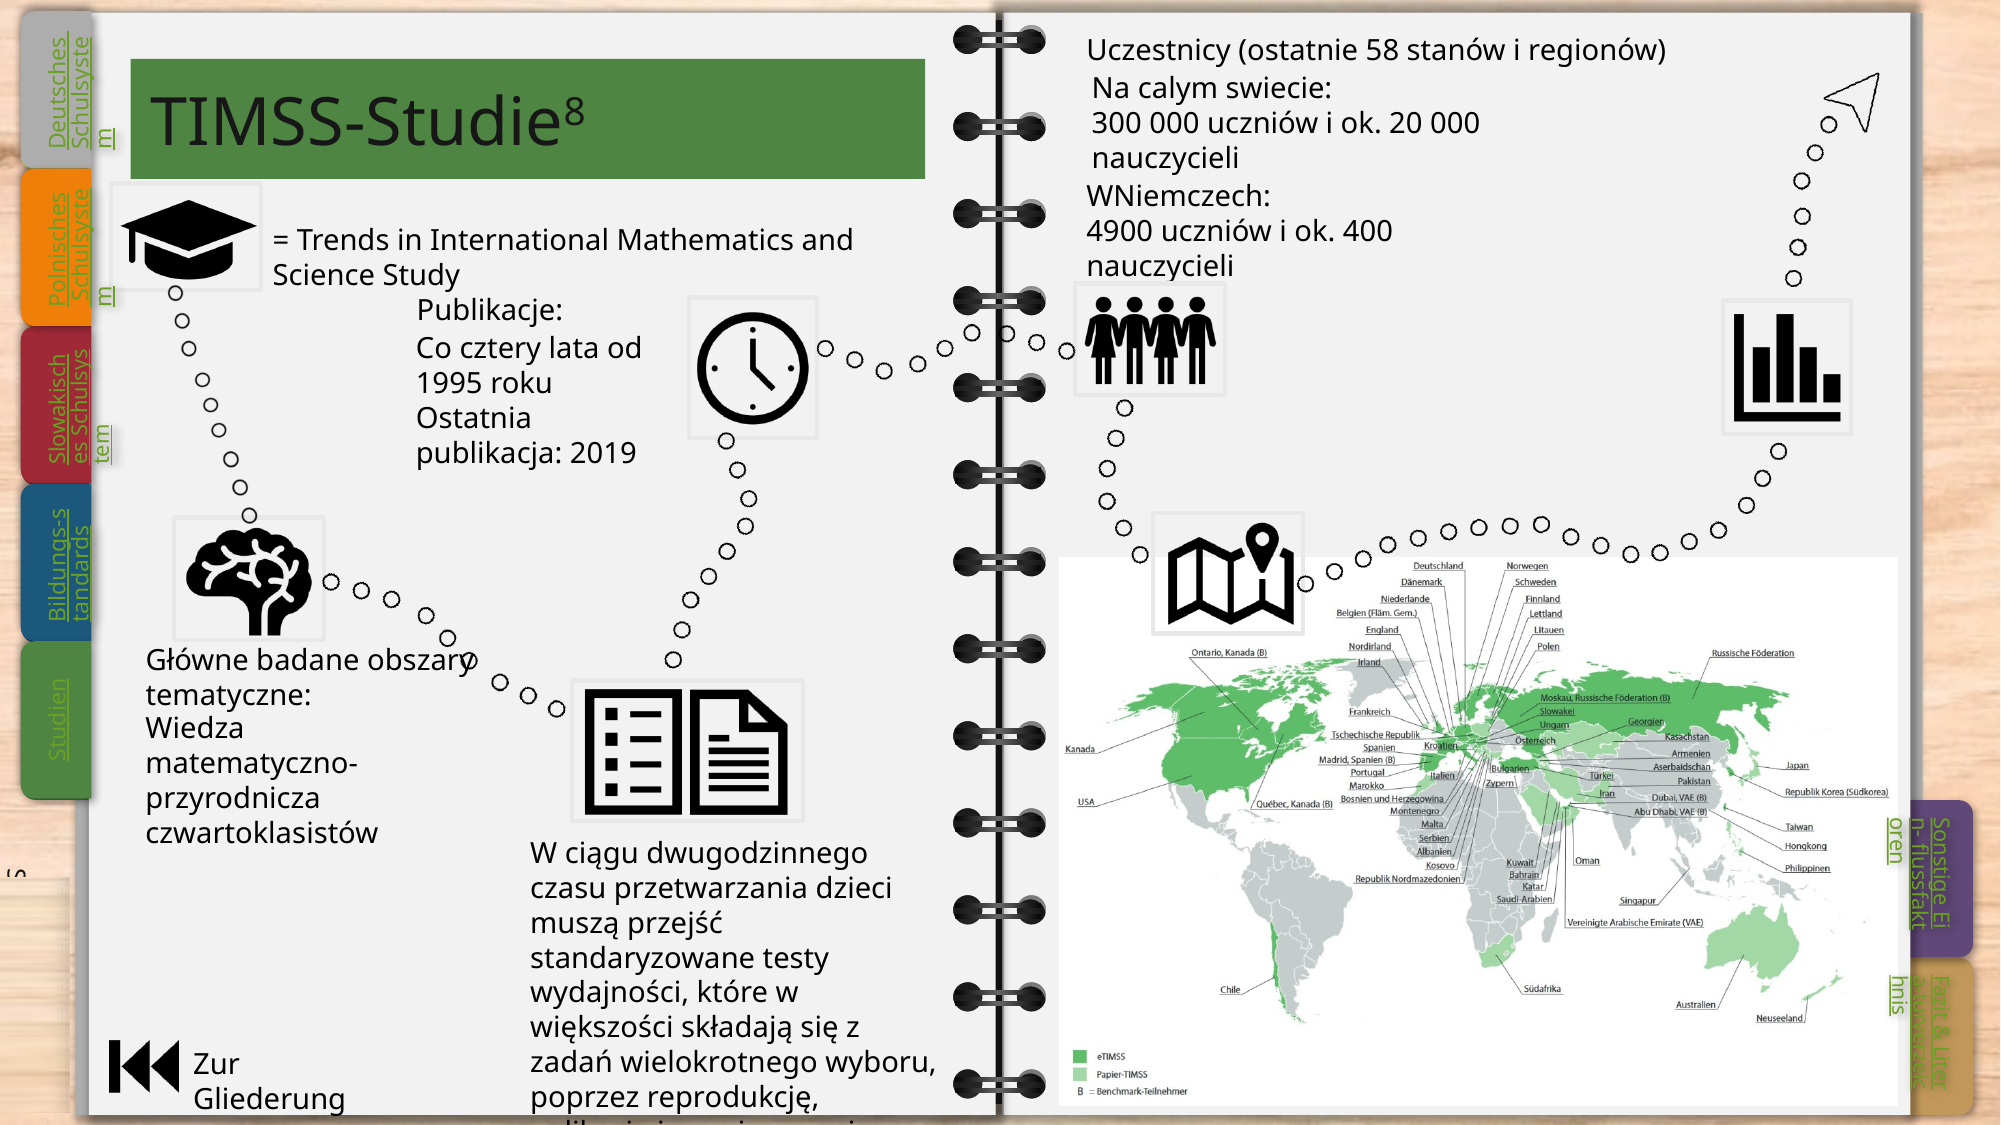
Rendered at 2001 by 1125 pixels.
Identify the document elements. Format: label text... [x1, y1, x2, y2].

picture [113, 160, 589, 755]
text_box Co cztery lata od 1995 roku Ostatnia publikacja: 2019 [400, 322, 687, 477]
text_box [1004, 9, 1919, 1117]
text_box Polnisches Schulsystem [20, 168, 92, 326]
text_box Na calym swiecie: 300 000 uczniów i ok. 20 000 nauczycieli [1076, 61, 1595, 217]
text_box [91, 1020, 363, 1123]
text_box Wiedza matematyczno-przyrodnicza czwartoklasistów [130, 754, 401, 892]
title TIMSS-Studie8 [130, 58, 926, 179]
text_box Główne badane obszary tematyczne: [130, 634, 502, 754]
text_box W ciągu dwugodzinnego czasu przetwarzania dzieci muszą przejść standaryzowane testy wydajności, które w większości składają się z zadań wielokrotnego wyboru, poprzez reprodukcję, aplikację i rozwiązywanie problemów [515, 826, 961, 1125]
text_box Bildungs-standards [20, 483, 92, 641]
text_box Slowakisches Schulsystem [20, 330, 92, 483]
text_box Studien [20, 641, 92, 799]
text_box Publikacje: [401, 283, 698, 334]
text_box Fazit & Litera-turverzeichnis [1907, 956, 1979, 1114]
text_box Deutsches Schulsystem [20, 11, 92, 168]
picture [0, 0, 2001, 1125]
text_box Sonstige Ein- flussfaktoren [1907, 798, 1979, 956]
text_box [557, 676, 814, 828]
text_box = Trends in International Mathematics and Science Study [269, 214, 937, 299]
picture [626, 59, 1899, 1108]
